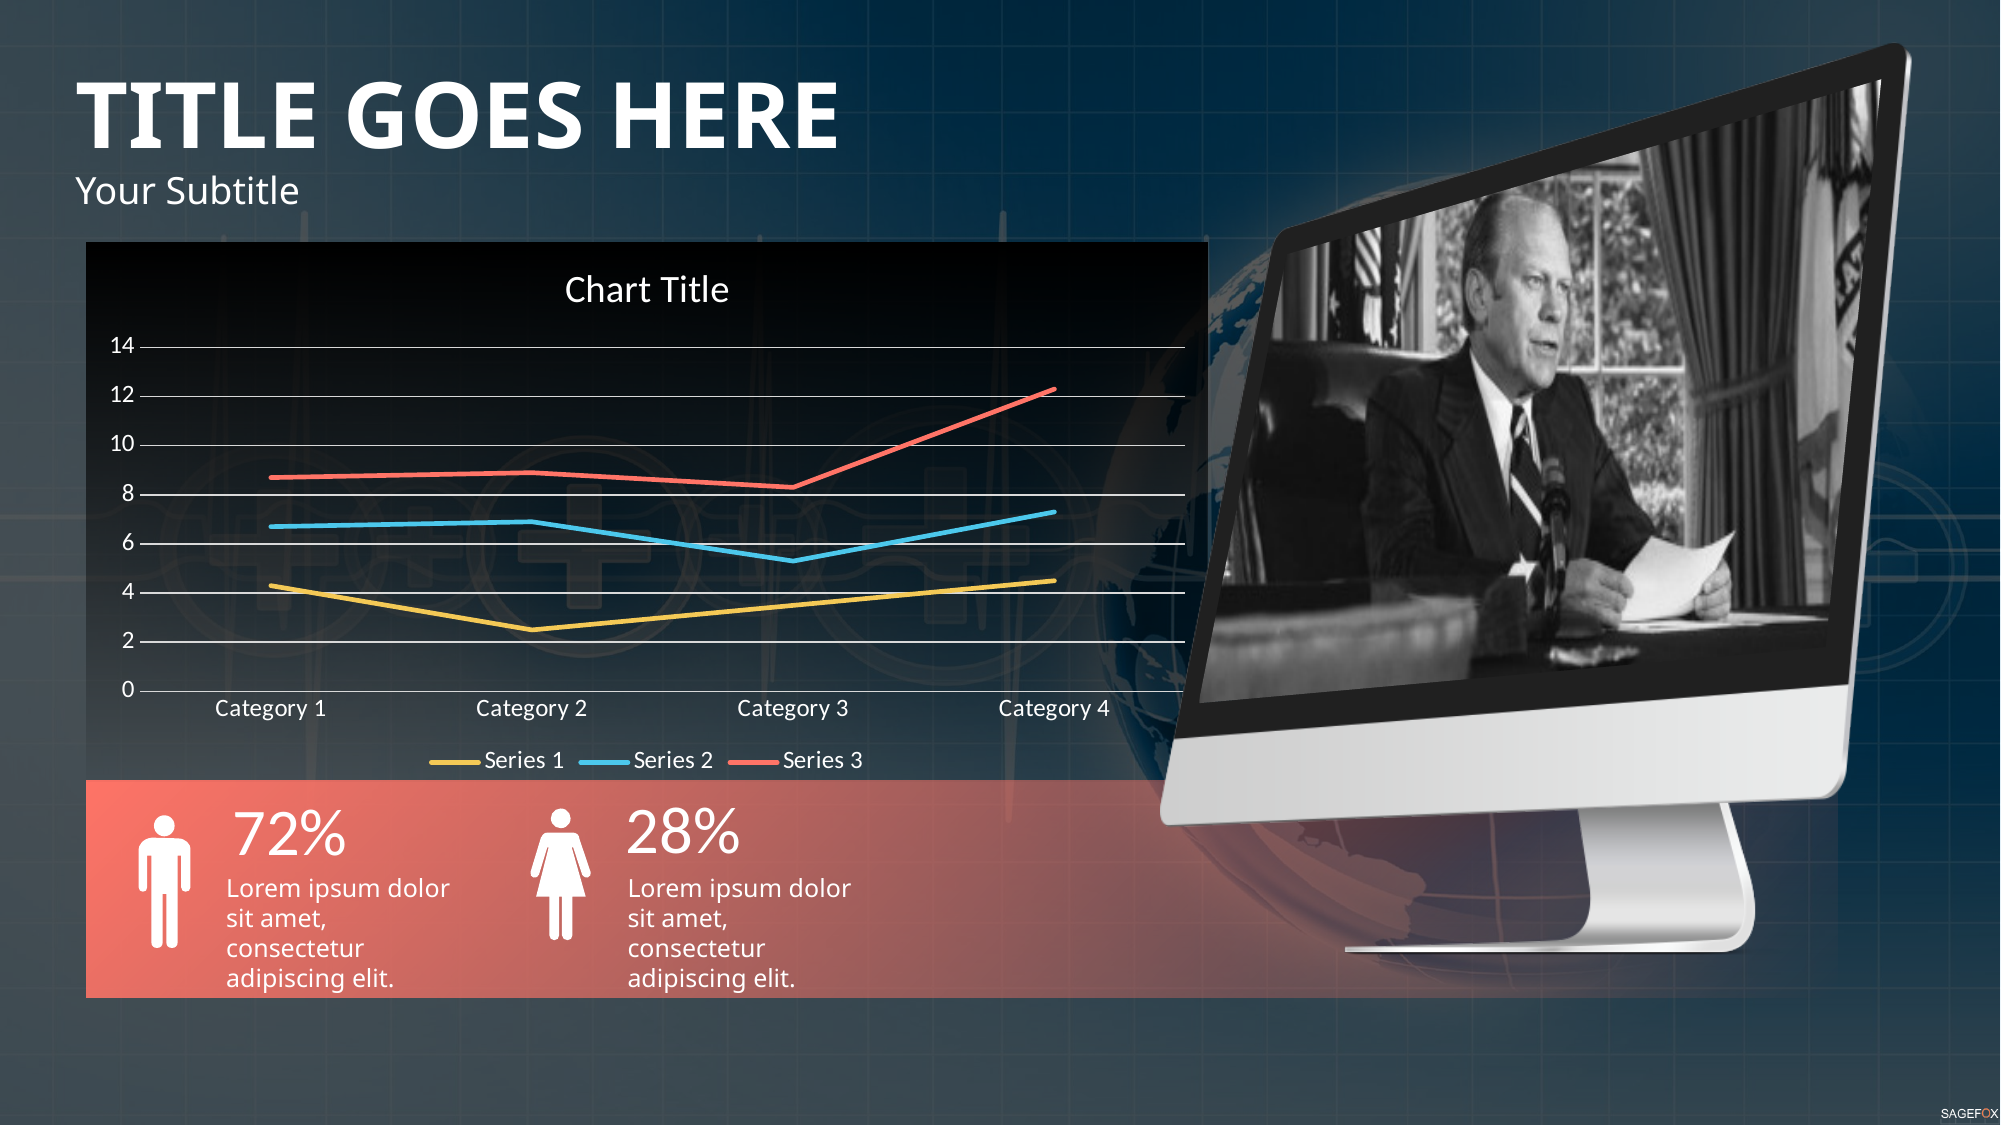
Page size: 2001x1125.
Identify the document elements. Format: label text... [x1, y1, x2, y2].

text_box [138, 815, 191, 948]
text_box [369, 782, 612, 998]
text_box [529, 808, 592, 941]
text_box [86, 782, 211, 998]
chart [86, 242, 1160, 782]
text_box Lorem ipsum dolor sit amet, consectetur adipiscing elit. [211, 865, 468, 1000]
text_box [762, 782, 1160, 998]
text_box Lorem ipsum dolor sit amet, consectetur adipiscing elit. [612, 865, 869, 1000]
picture [0, 0, 2001, 1125]
text_box 28% [605, 782, 762, 875]
text_box 72% [211, 782, 369, 865]
text_box TITLE GOES HERE Your Subtitle [60, 49, 1036, 220]
